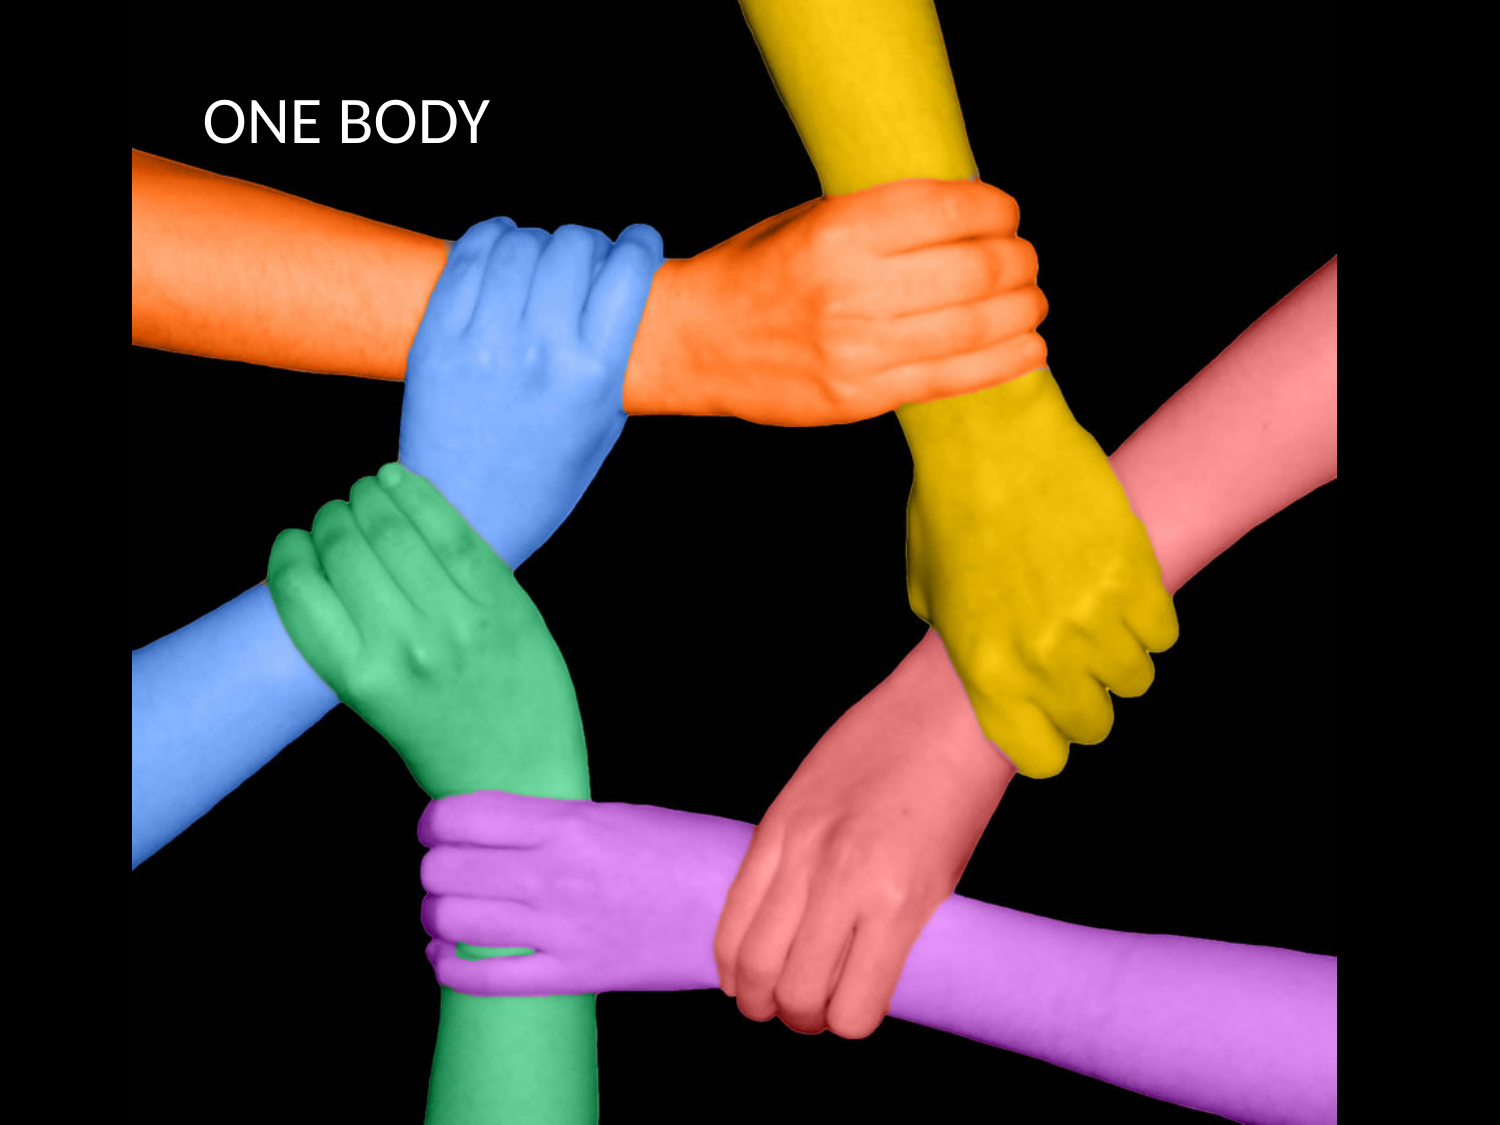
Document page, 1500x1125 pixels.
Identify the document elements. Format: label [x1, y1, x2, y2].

list [132, 0, 1337, 1125]
